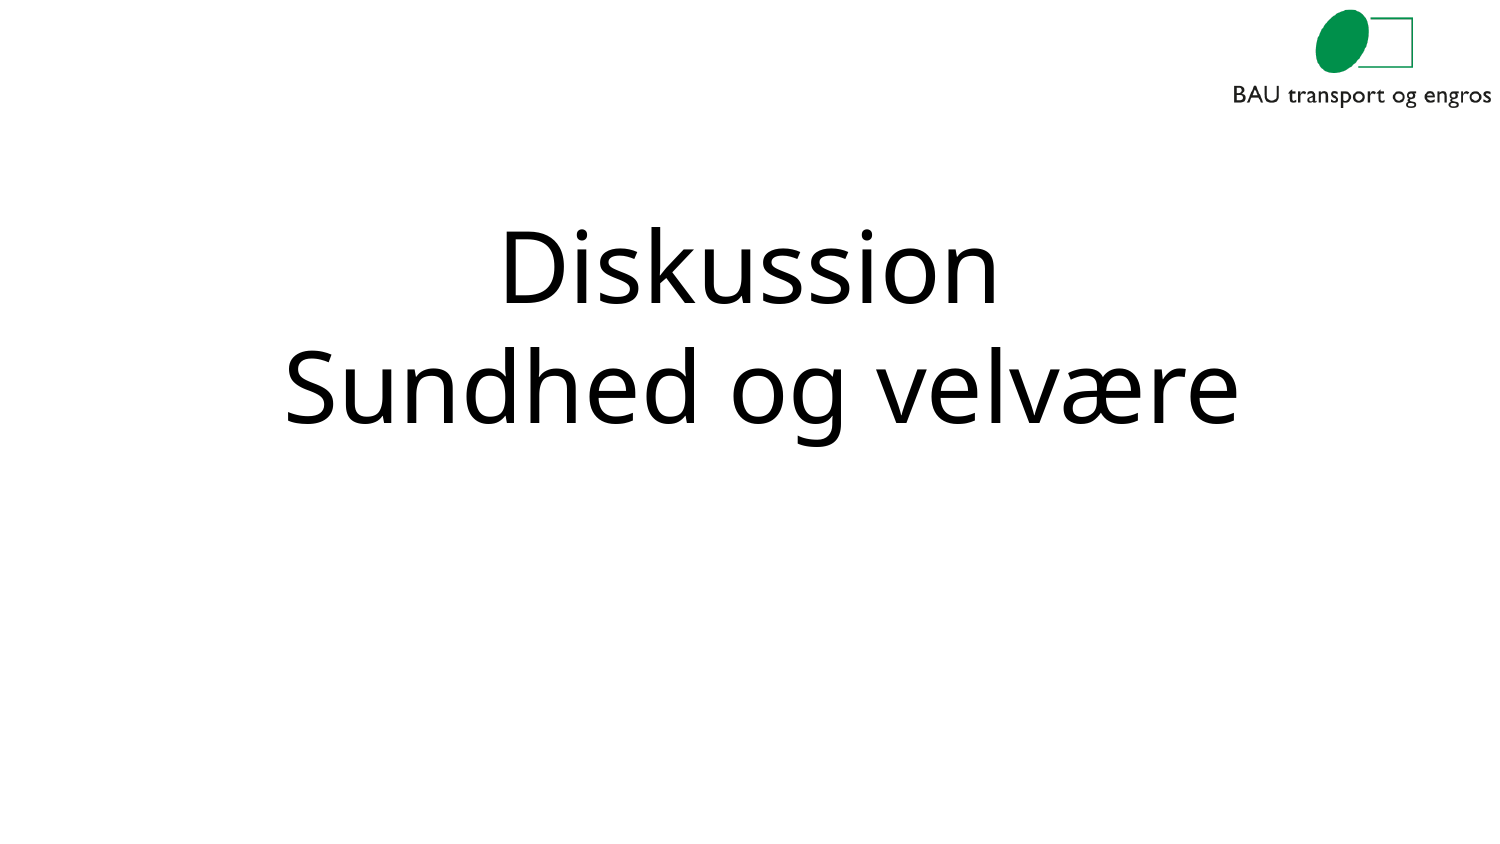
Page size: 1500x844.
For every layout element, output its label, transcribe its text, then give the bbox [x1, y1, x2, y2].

picture [1232, 7, 1492, 108]
title Diskussion Sundhed og velvære [51, 122, 1449, 459]
